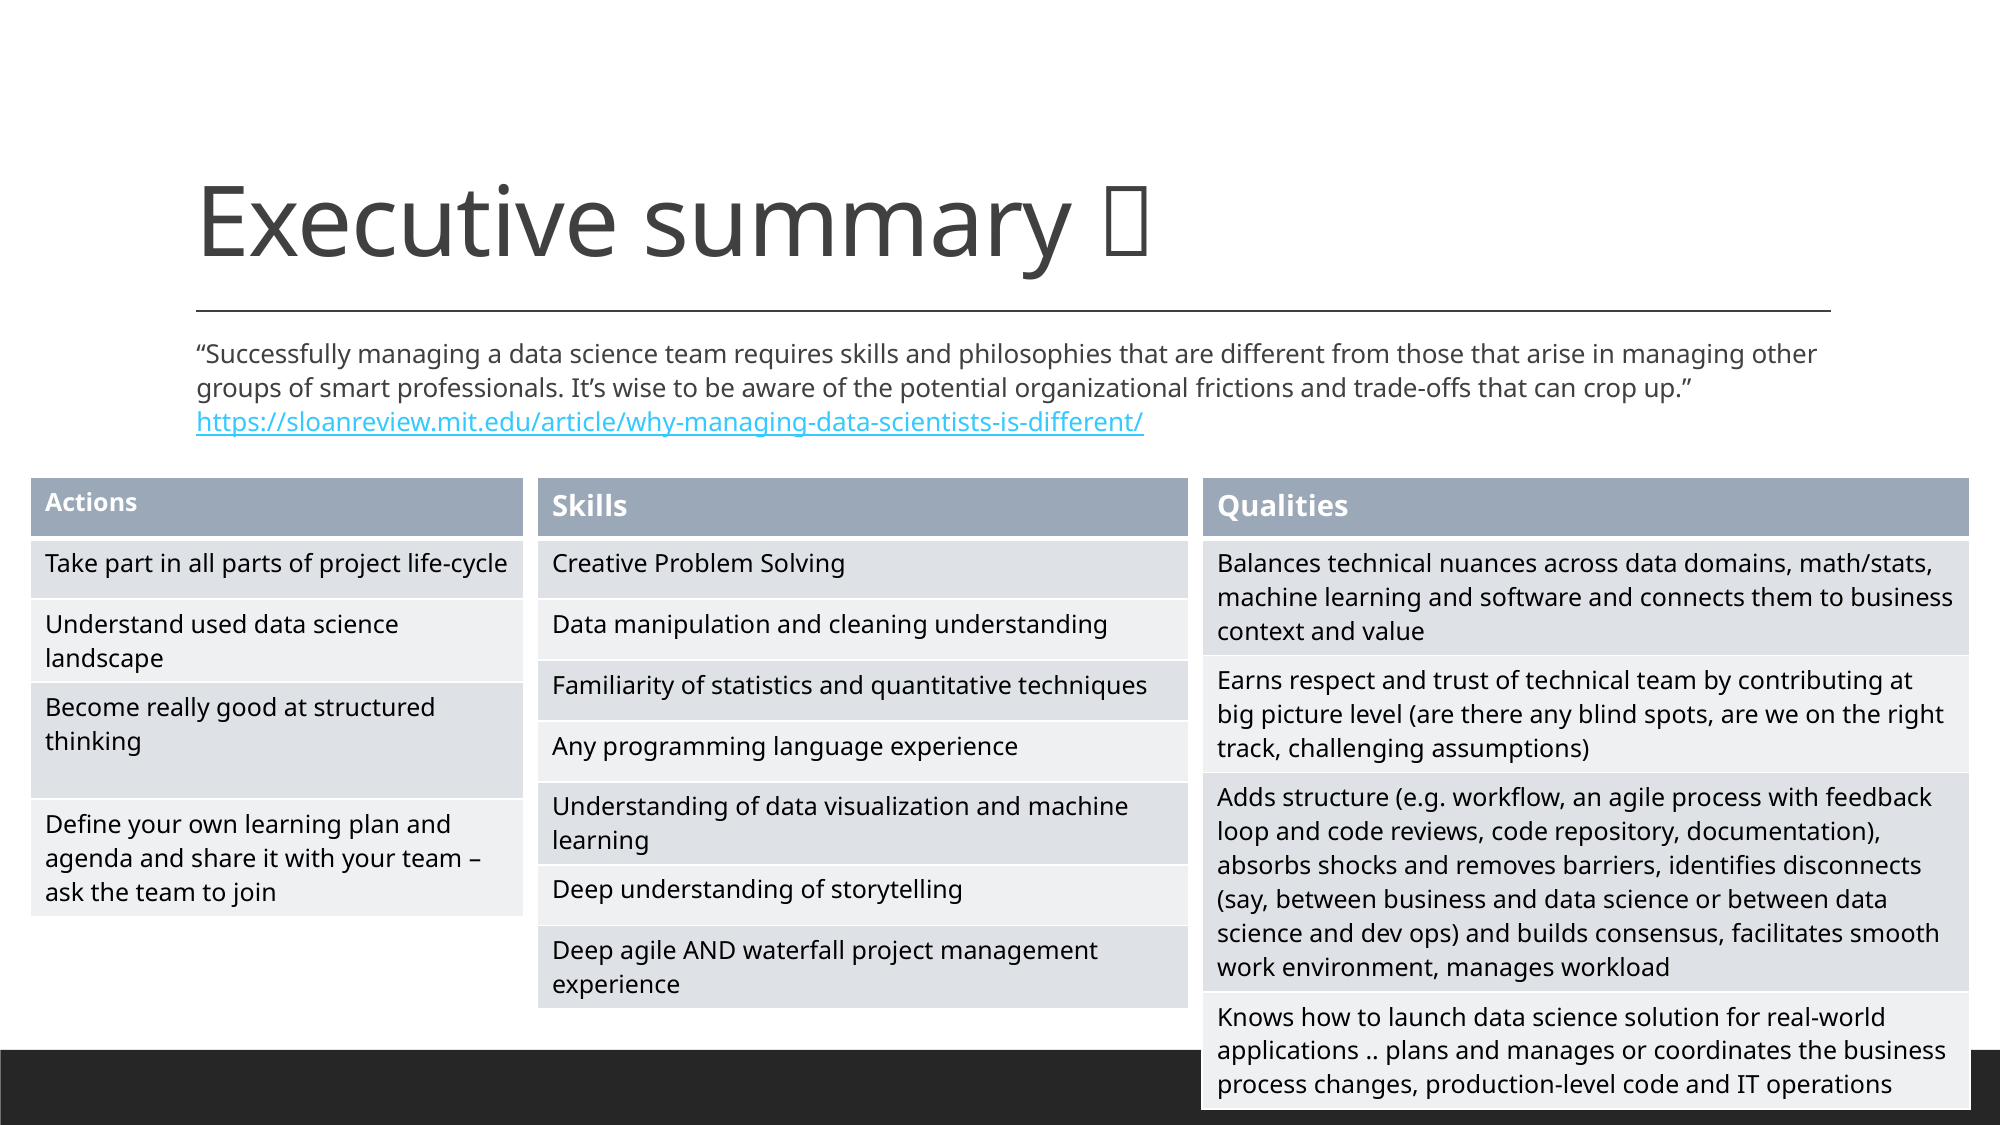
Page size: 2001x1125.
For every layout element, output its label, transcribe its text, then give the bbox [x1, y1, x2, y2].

table_cell Understand used data science landscape [31, 600, 523, 681]
table_cell Data manipulation and cleaning understanding [538, 600, 1188, 659]
table_cell Become really good at structured thinking [31, 683, 523, 798]
table_cell Deep understanding of storytelling [538, 866, 1188, 925]
table_cell Take part in all parts of project life-cycle [31, 541, 523, 598]
table_header Skills [538, 478, 1188, 536]
table_cell Familiarity of statistics and quantitative techniques [538, 661, 1188, 720]
table_cell Any programming language experience [538, 722, 1188, 781]
title Executive summary  [180, 47, 1830, 285]
table_cell Creative Problem Solving [538, 541, 1188, 598]
table_cell Define your own learning plan and agenda and share it with your team – ask the team to join [31, 800, 523, 916]
table_cell Adds structure (e.g. workflow, an agile process with feedback loop and code reviews, code repository, documentation), absorbs shocks and removes barriers, identifies disconnects (say, between business and data science or between data science and dev ops) and builds consensus, facilitates smooth work environment, manages workload [1203, 773, 1969, 991]
table_cell Balances technical nuances across data domains, math/stats, machine learning and software and connects them to business context and value [1203, 541, 1969, 655]
table_cell Deep agile AND waterfall project management experience [538, 926, 1188, 1008]
table_cell Earns respect and trust of technical team by contributing at big picture level (are there any blind spots, are we on the right track, challenging assumptions) [1203, 656, 1969, 772]
table_header Qualities [1203, 478, 1969, 536]
table_header Actions [31, 478, 523, 536]
table_cell Knows how to launch data science solution for real-world applications .. plans and manages or coordinates the business process changes, production-level code and IT operations [1203, 993, 1969, 1108]
list “Successfully managing a data science team requires skills and philosophies that are different from those that arise in managing other groups of smart professionals. It’s wise to be aware of the potential organizational frictions and trade-offs that can crop up.” https://sloanreview.mit.edu/article/why-managing-data-scientists-is-different/ [182, 326, 1832, 450]
table_cell Understanding of data visualization and machine learning [538, 783, 1188, 864]
